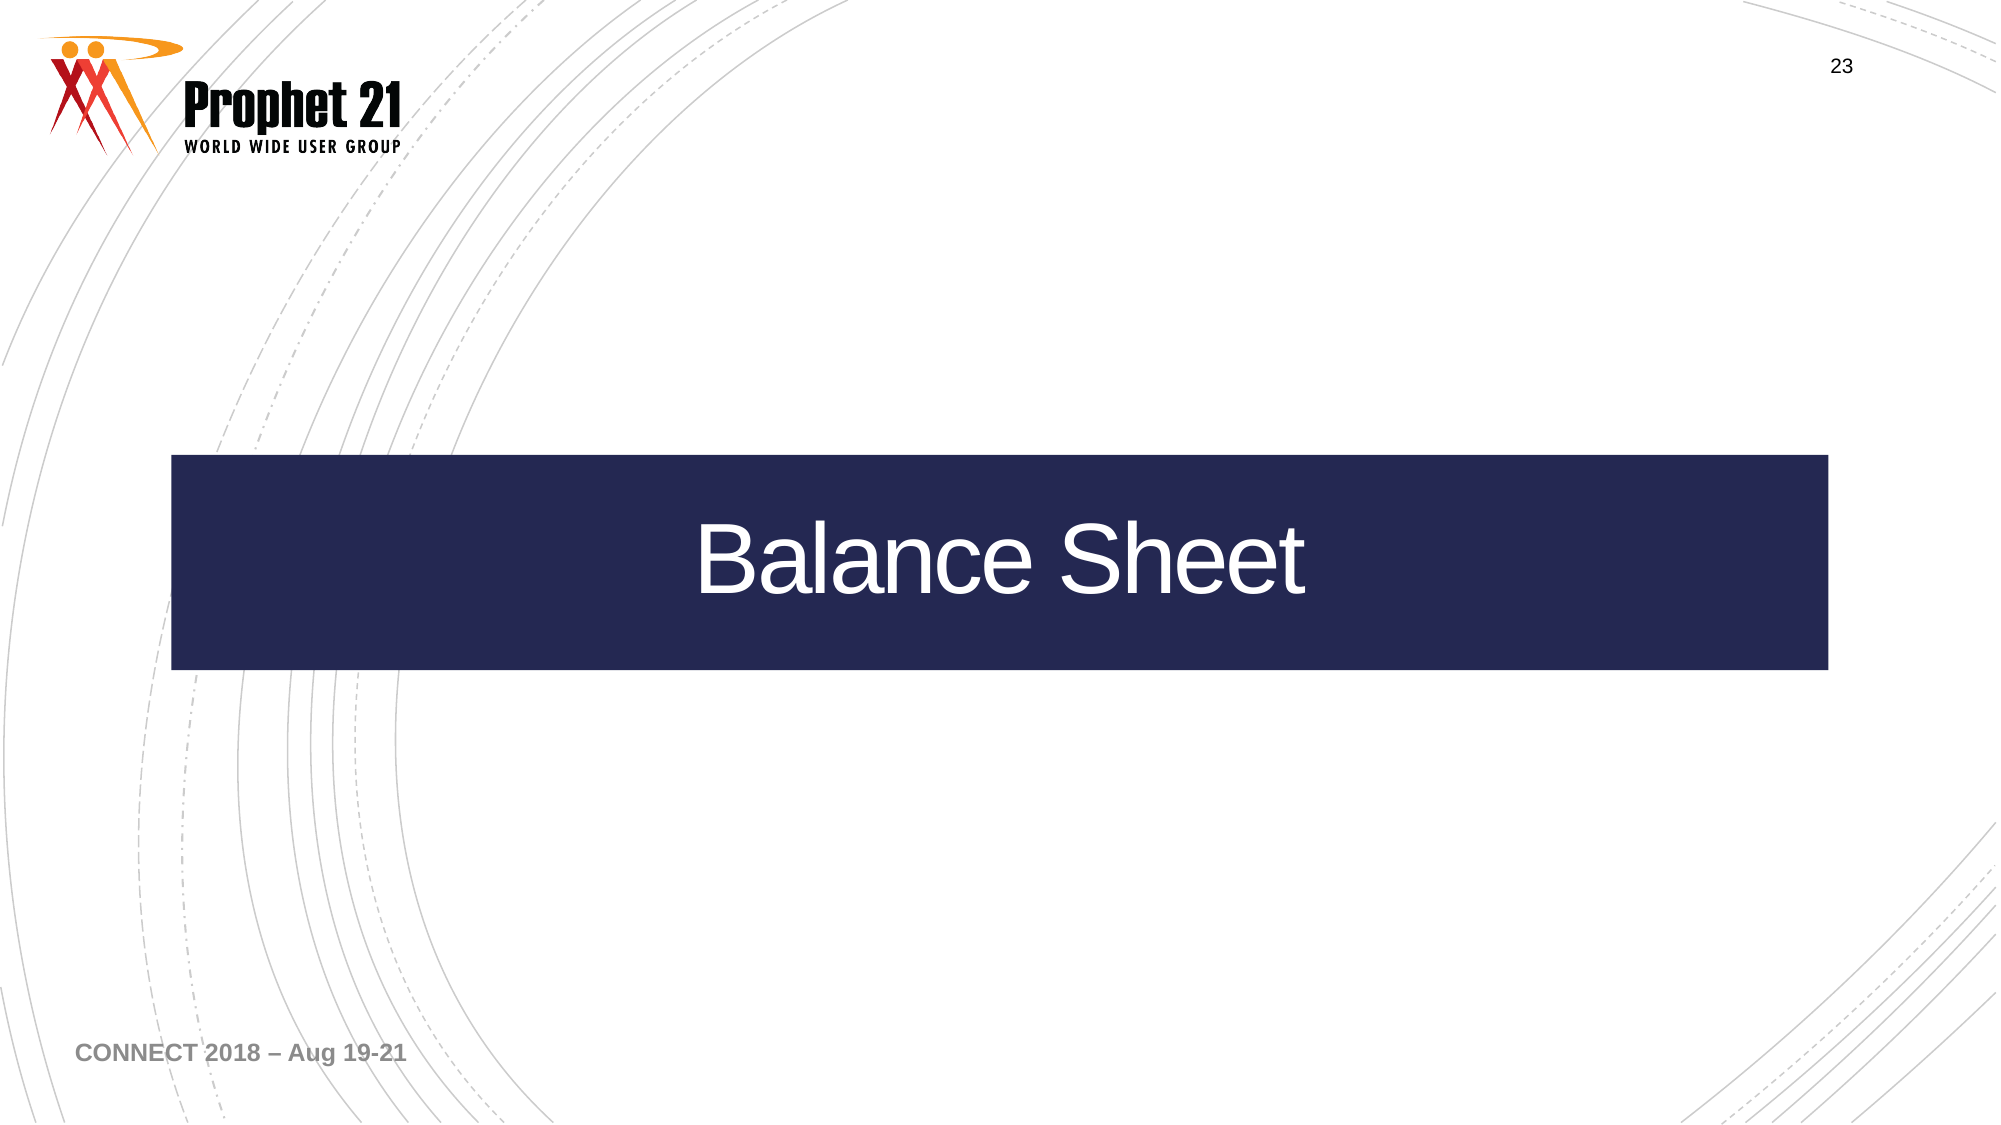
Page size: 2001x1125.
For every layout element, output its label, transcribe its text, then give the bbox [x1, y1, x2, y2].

title Balance Sheet [171, 454, 1829, 671]
picture [37, 36, 400, 156]
